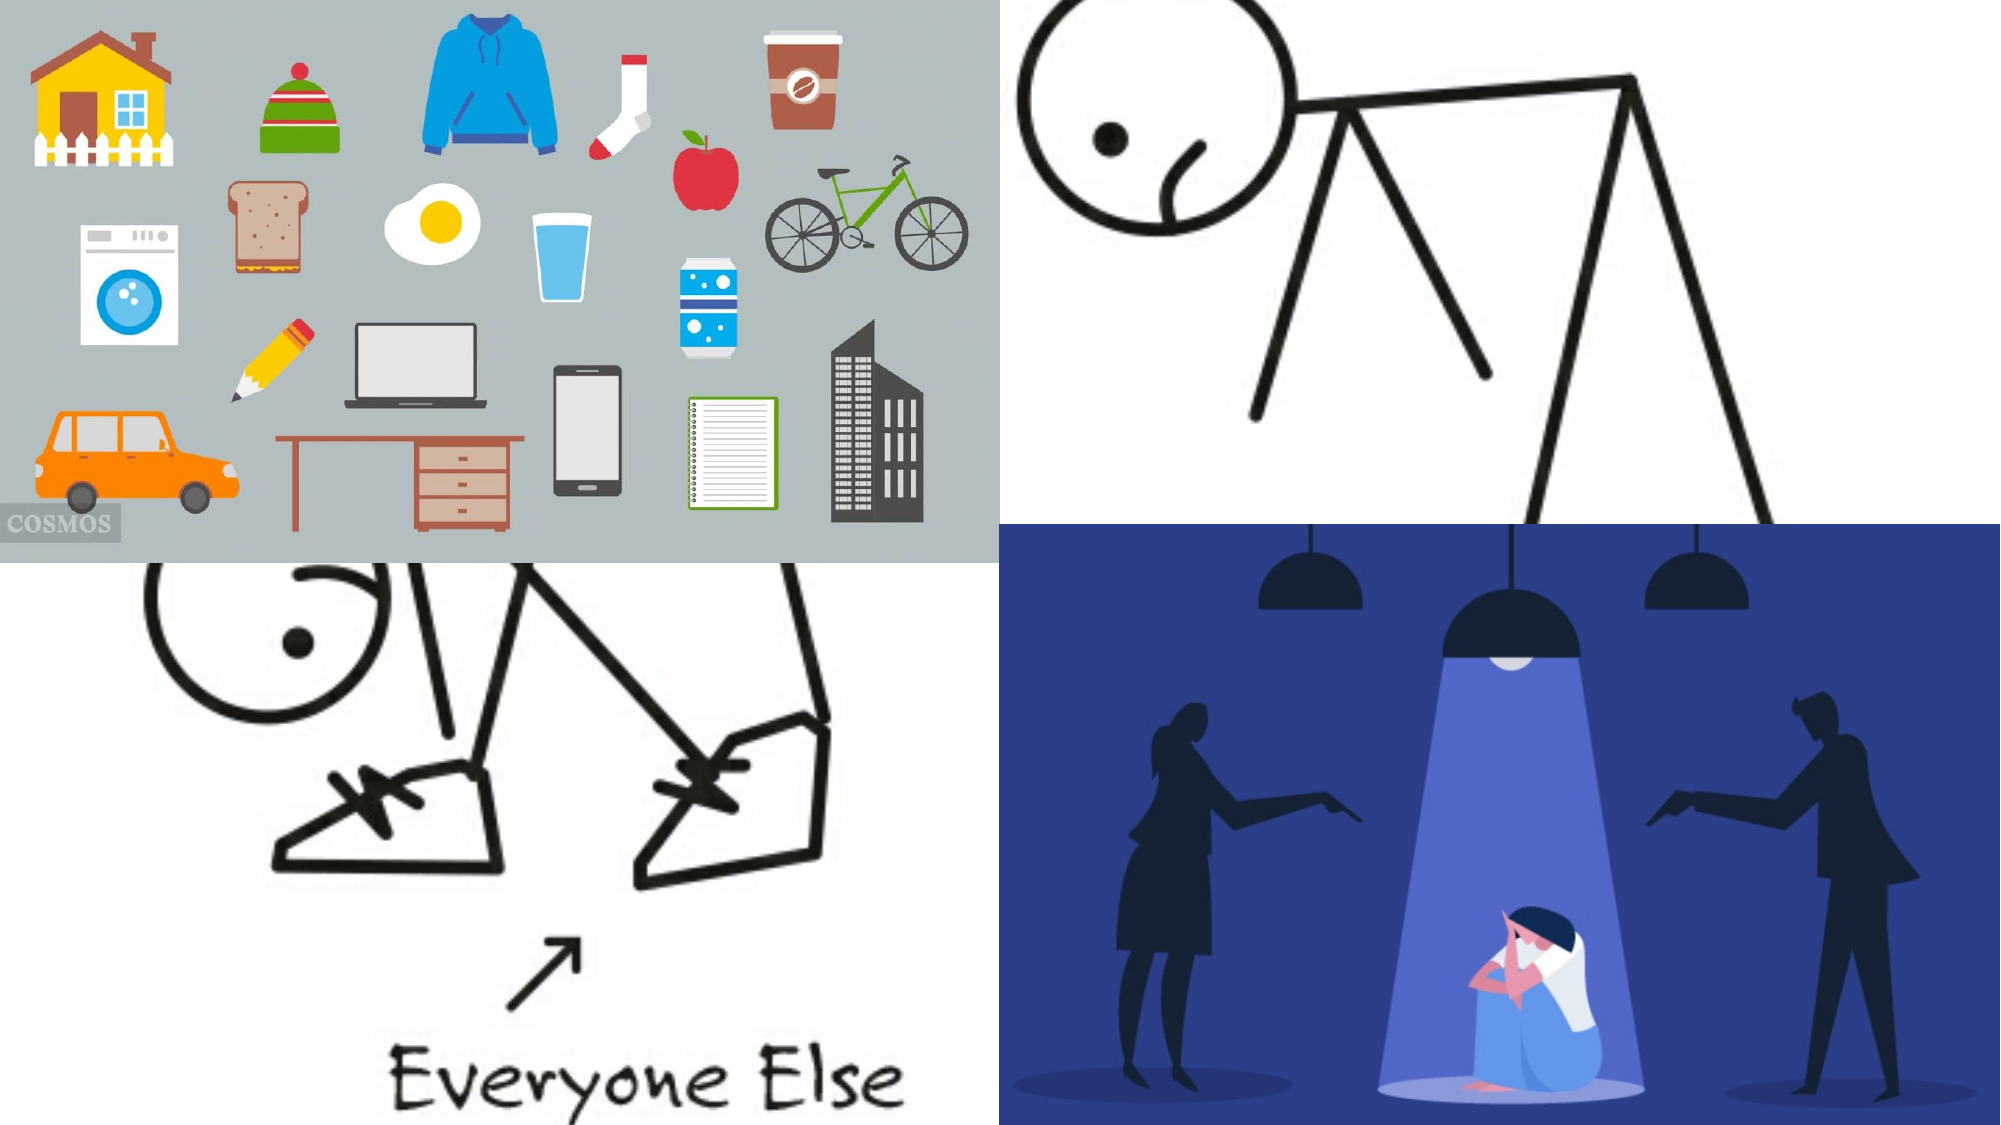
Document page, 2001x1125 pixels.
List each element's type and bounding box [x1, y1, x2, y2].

list [0, 563, 999, 1125]
list [1001, 0, 2000, 524]
picture [0, 0, 2000, 1125]
